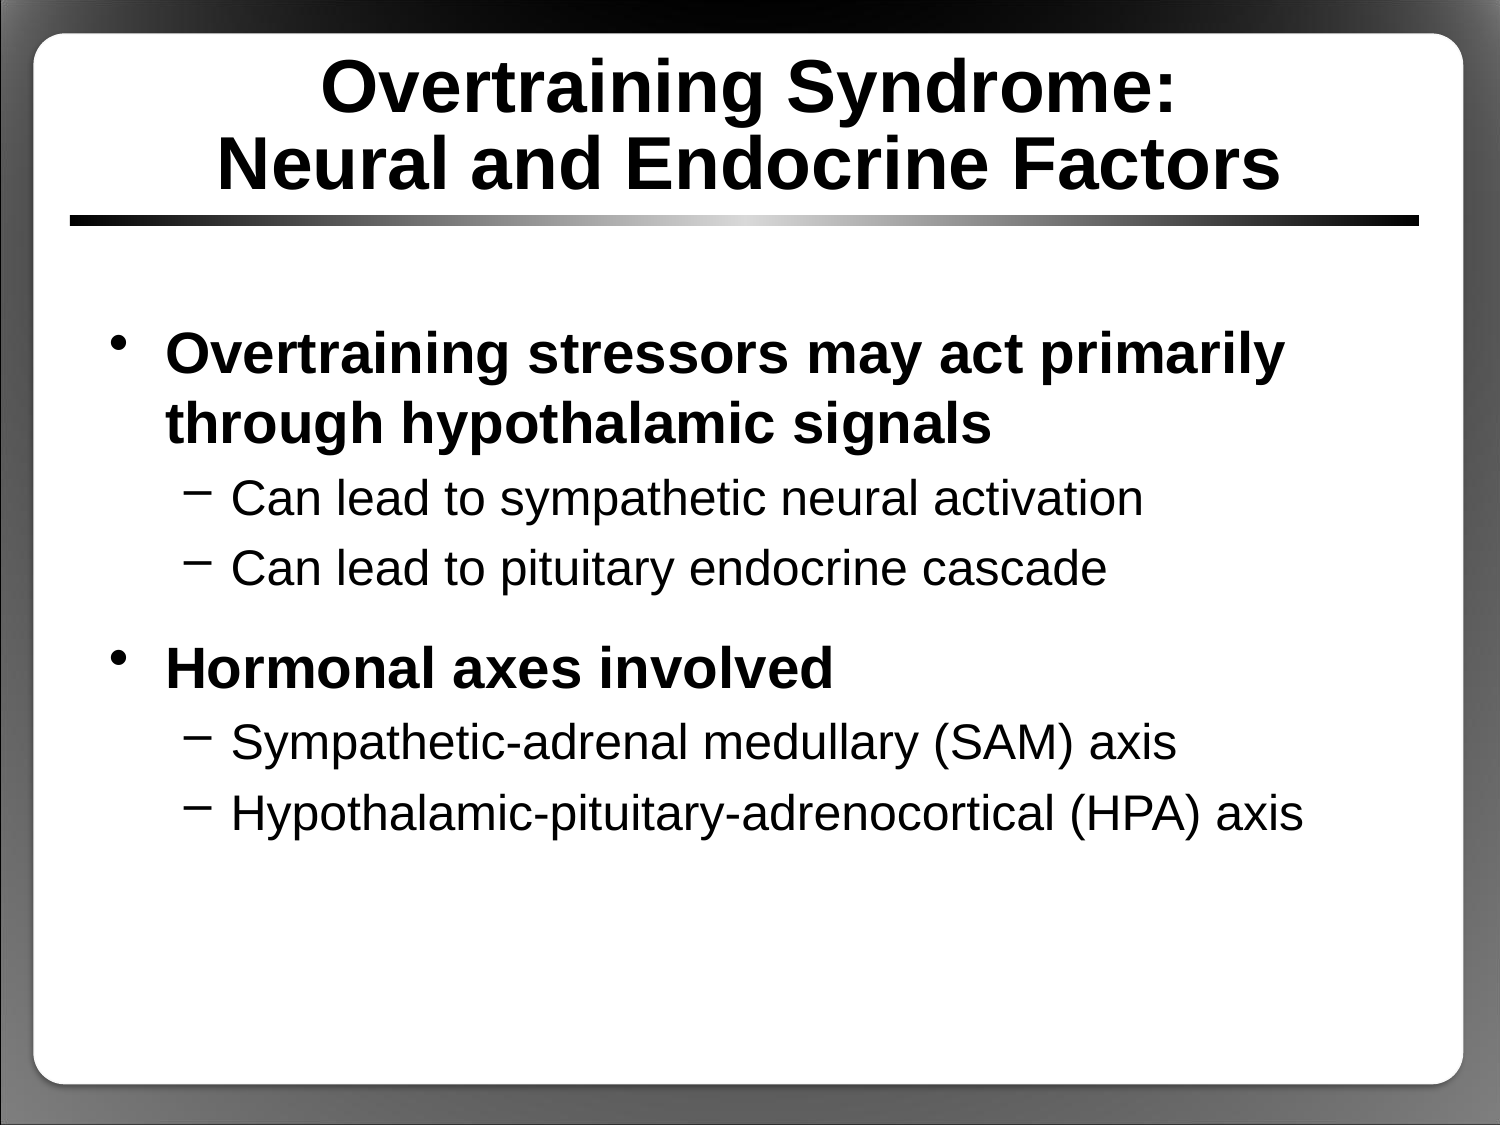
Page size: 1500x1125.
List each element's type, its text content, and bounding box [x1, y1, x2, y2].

picture [0, 0, 1500, 1125]
list Overtraining stressors may act primarily through hypothalamic signals Can lead to sympathetic neural activation Can lead to pituitary endocrine cascade Hormonal axes involved Sympathetic-adrenal medullary (SAM) axis Hypothalamic-pituitary-adrenocortical (HPA) axis [93, 307, 1415, 1038]
title Overtraining Syndrome: Neural and Endocrine Factors [49, 45, 1451, 211]
